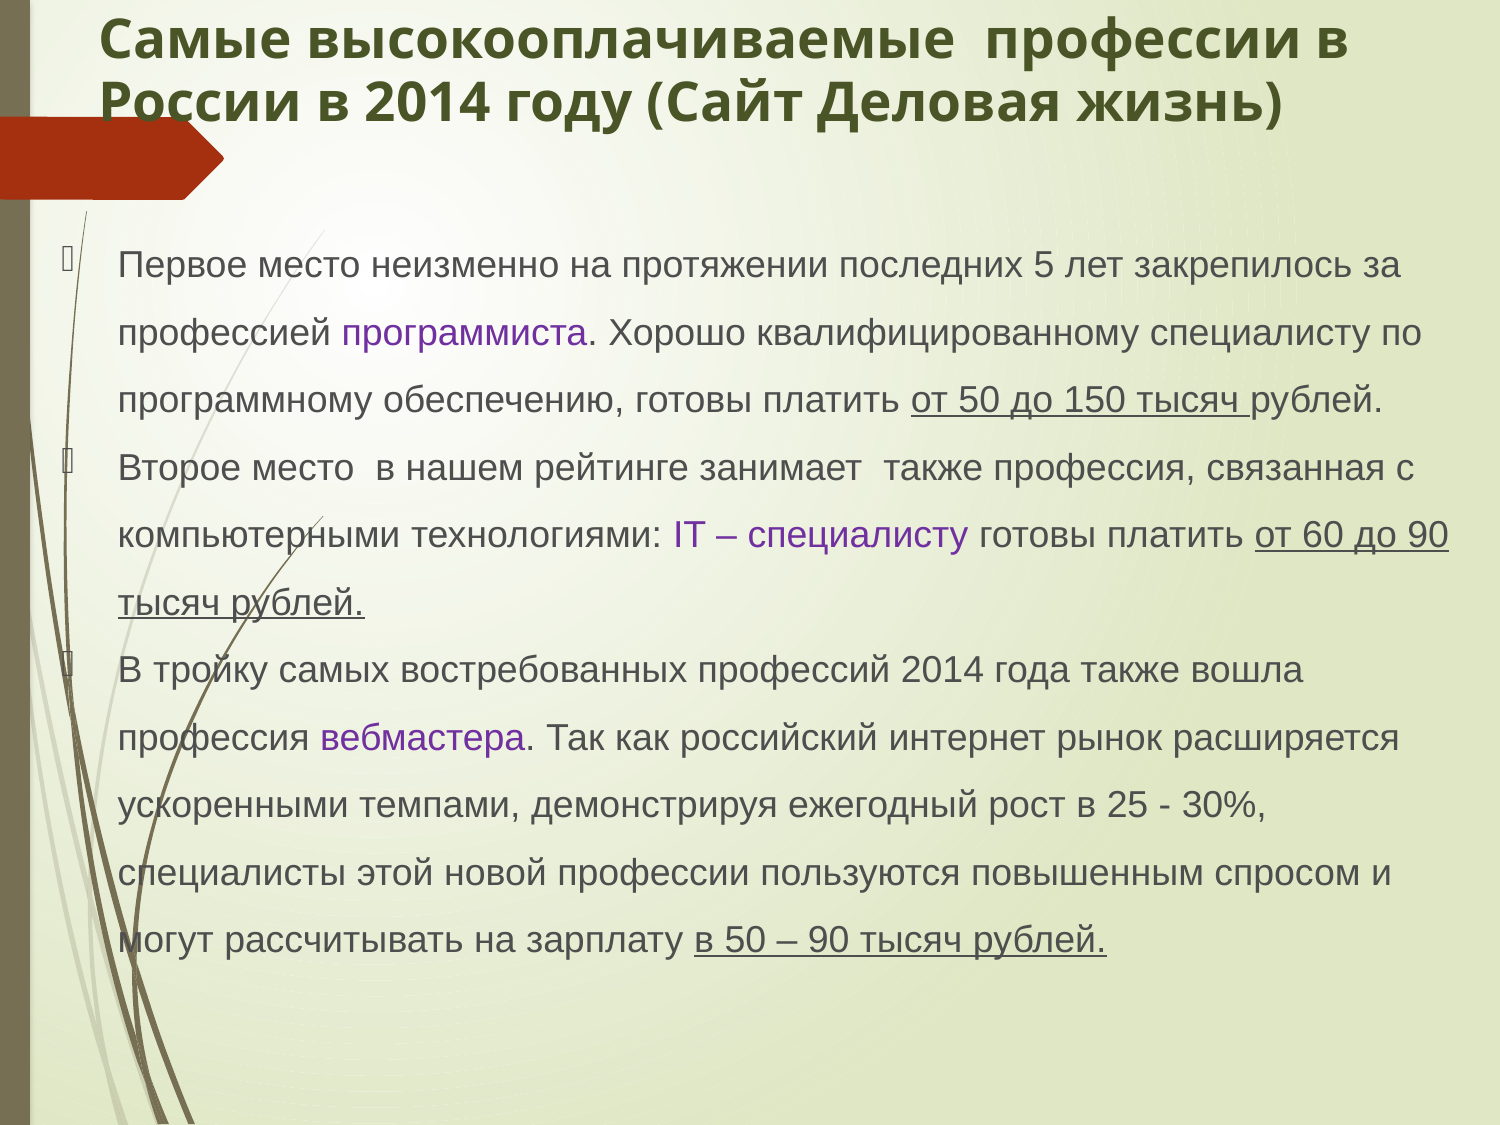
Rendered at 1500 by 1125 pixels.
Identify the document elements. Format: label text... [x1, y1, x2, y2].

text_box Самые высокооплачиваемые профессии в России в 2014 году (Сайт Деловая жизнь) [83, 0, 1500, 211]
list Первое место неизменно на протяжении последних 5 лет закрепилось за профессией программиста. Хорошо квалифицированному специалисту по программному обеспечению, готовы платить от 50 до 150 тысяч рублей. Второе место в нашем рейтинге занимает также профессия, связанная с компьютерными технологиями: IT – специалисту готовы платить от 60 до 90 тысяч рублей. В тройку самых востребованных профессий 2014 года также вошла профессия вебмастера. Так как российский интернет рынок расширяется ускоренными темпами, демонстрируя ежегодный рост в 25 - 30%, специалисты этой новой профессии пользуются повышенным спросом и могут рассчитывать на зарплату в 50 – 90 тысяч рублей. [46, 210, 1480, 1058]
